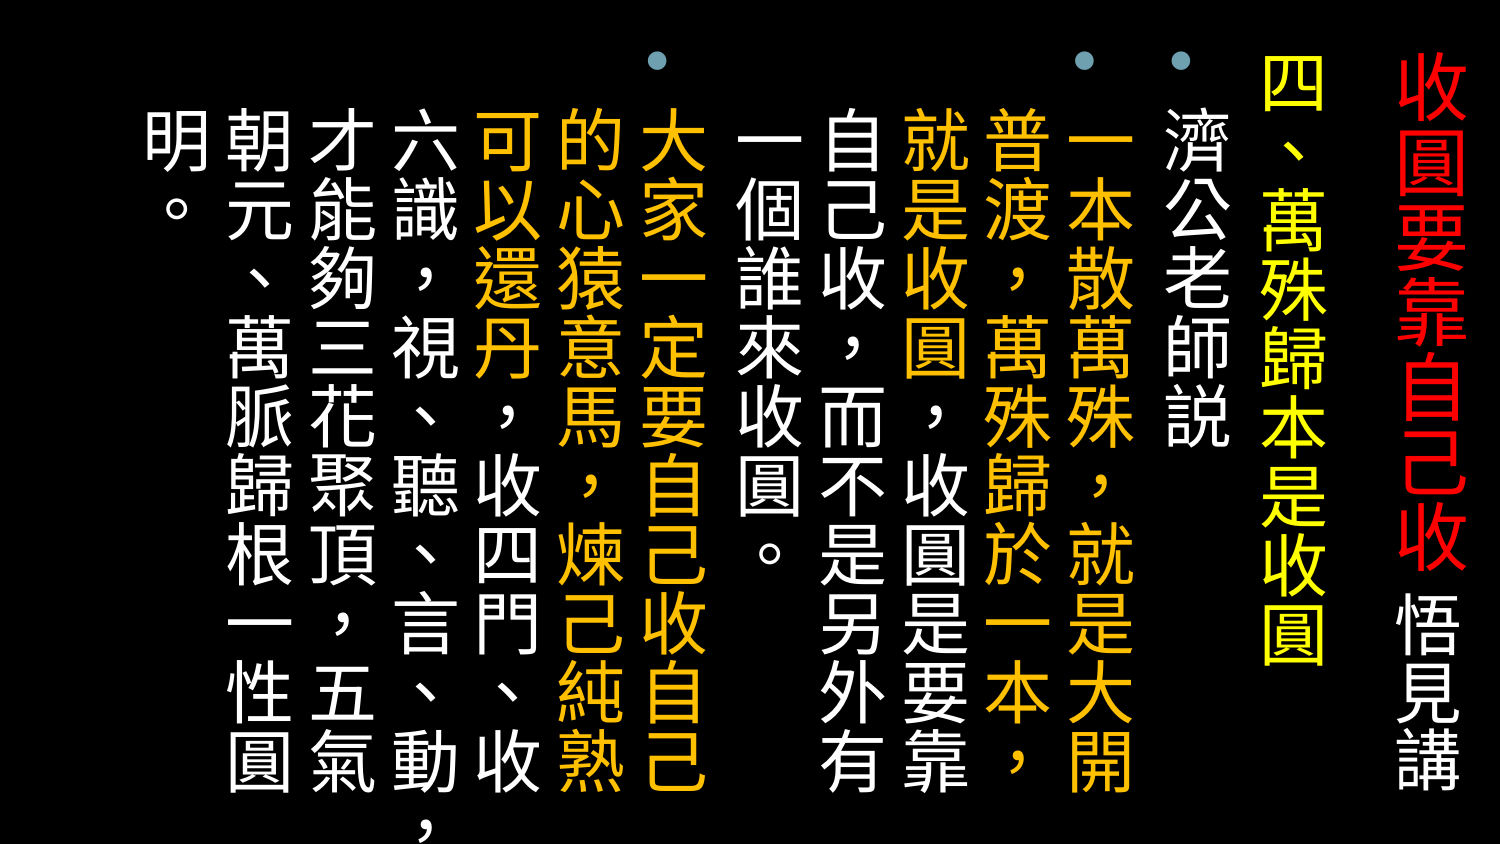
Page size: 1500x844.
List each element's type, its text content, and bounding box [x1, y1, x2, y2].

title 收圓要靠自己收 悟見講 [1376, 23, 1483, 821]
list 四、萬殊歸本是收圓 濟公老師説 一本散萬殊，就是大開普渡，萬殊歸於一本，就是收圓，收圓是要靠自己收，而不是另外有一個誰來收圓。 大家一定要自己收自己的心猿意馬，煉己純熟可以還丹，收四門、收六識，視、聽、言、動，才能夠三花聚頂，五氣朝元、萬脈歸根一性圓明。 [29, 27, 1353, 820]
